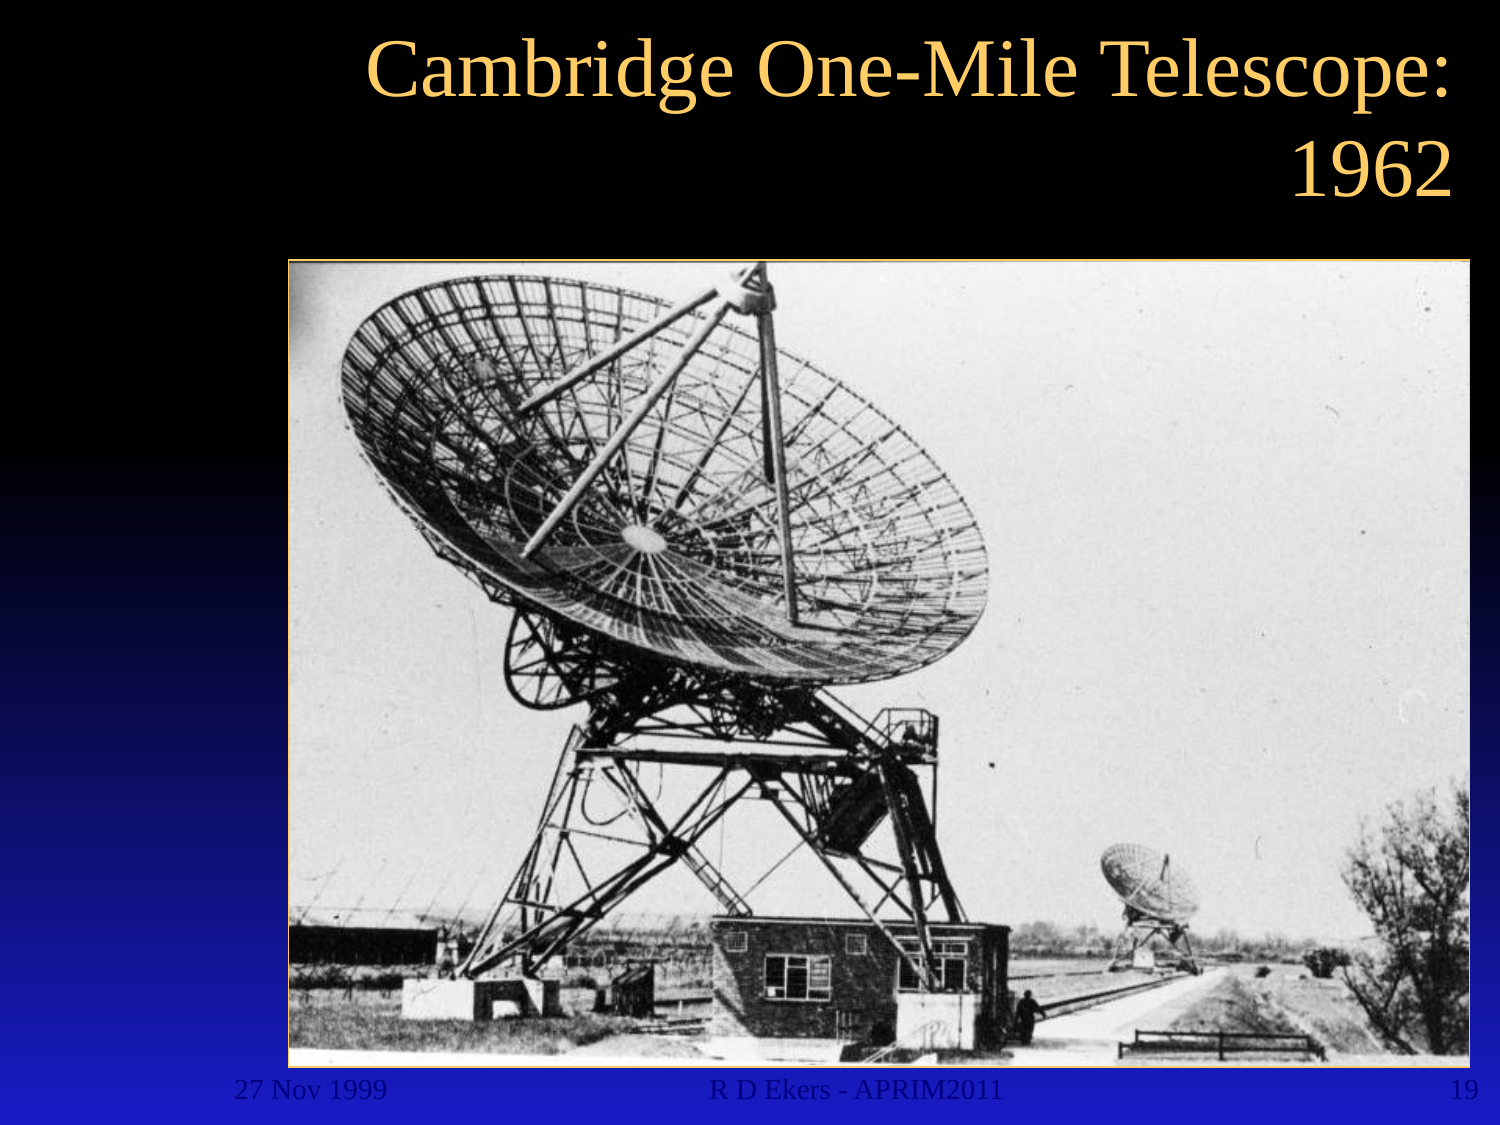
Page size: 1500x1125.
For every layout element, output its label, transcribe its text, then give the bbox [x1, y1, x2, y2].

footer R D Ekers - APRIM2011 [618, 1076, 1095, 1125]
title Cambridge One-Mile Telescope: 1962 [195, 18, 1471, 207]
picture [288, 260, 1469, 1067]
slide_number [219, 1049, 532, 1125]
slide_number 19 [1181, 1049, 1495, 1125]
